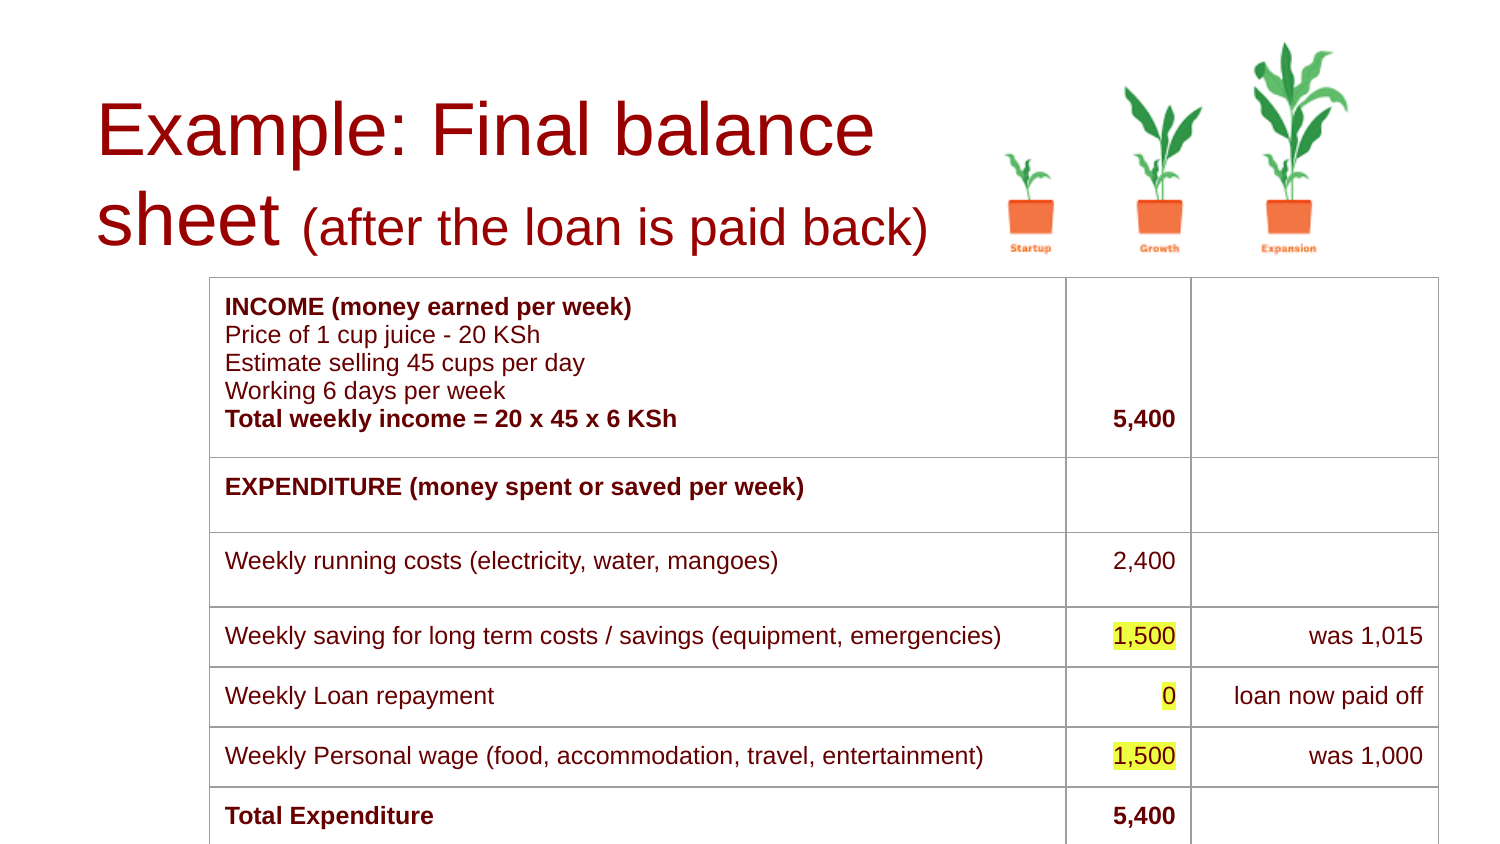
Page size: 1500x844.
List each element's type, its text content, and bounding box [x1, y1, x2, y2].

table_cell [1192, 533, 1438, 606]
table_cell Weekly Loan repayment [210, 668, 1065, 726]
table_cell Total Expenditure [210, 788, 1065, 844]
table_cell 2,400 [1067, 533, 1190, 606]
table_cell [1192, 788, 1438, 844]
table_header [1192, 278, 1438, 457]
table_cell loan now paid off [1192, 668, 1438, 726]
table_header INCOME (money earned per week) Price of 1 cup juice - 20 KSh Estimate selling 45 cups per day Working 6 days per week Total weekly income = 20 x 45 x 6 KSh [210, 278, 1065, 457]
table_cell Weekly Personal wage (food, accommodation, travel, entertainment) [210, 728, 1065, 786]
table_cell Weekly saving for long term costs / savings (equipment, emergencies) [210, 608, 1065, 666]
table_cell 1,500 [1067, 608, 1190, 666]
table_cell EXPENDITURE (money spent or saved per week) [210, 458, 1065, 532]
picture [893, 37, 1439, 263]
table_cell was 1,015 [1192, 608, 1438, 666]
table_cell [1192, 458, 1438, 532]
table_cell 5,400 [1067, 788, 1190, 844]
table_cell Weekly running costs (electricity, water, mangoes) [210, 533, 1065, 606]
table_cell was 1,000 [1192, 728, 1438, 786]
table_cell 0 [1067, 668, 1190, 726]
table_cell 1,500 [1067, 728, 1190, 786]
text_box Example: Final balance sheet (after the loan is paid back) [81, 65, 983, 276]
table_cell [1067, 458, 1190, 532]
table_header 5,400 [1067, 278, 1190, 457]
